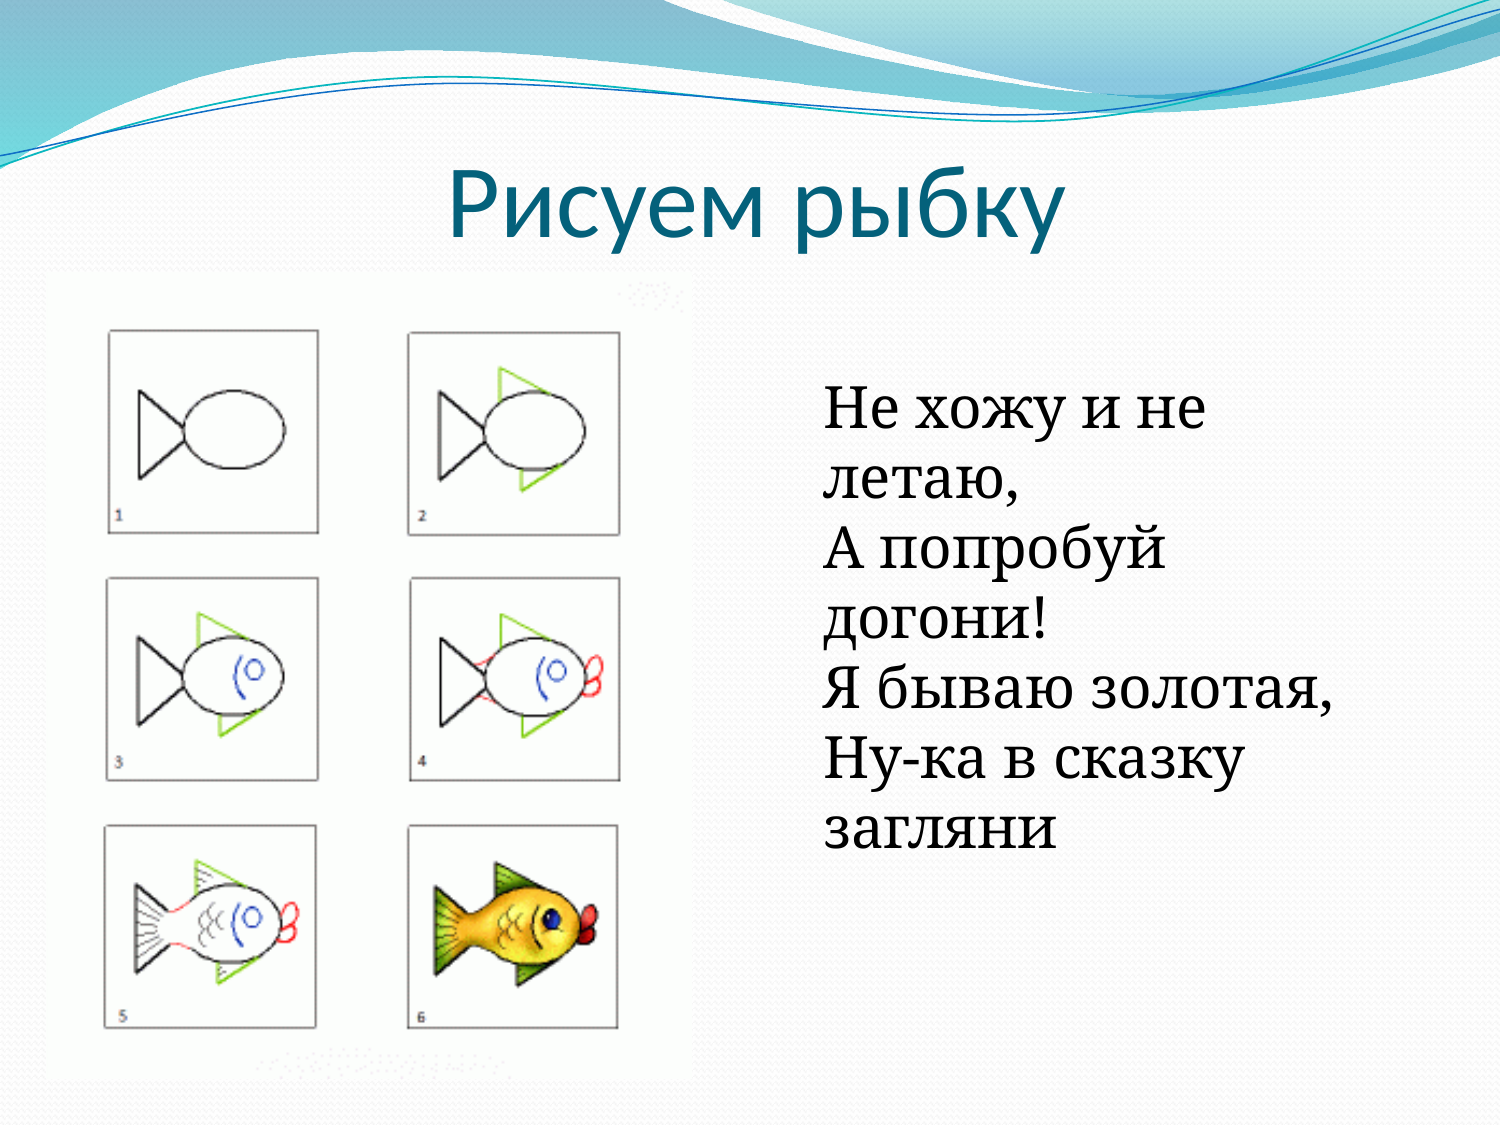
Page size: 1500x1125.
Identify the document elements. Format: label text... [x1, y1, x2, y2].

text_box Не хожу и не летаю, А попробуй догони! Я бываю золотая, Ну-ка в сказку загляни [808, 363, 1360, 868]
title Рисуем рыбку [82, 70, 1432, 258]
picture [46, 272, 692, 1079]
